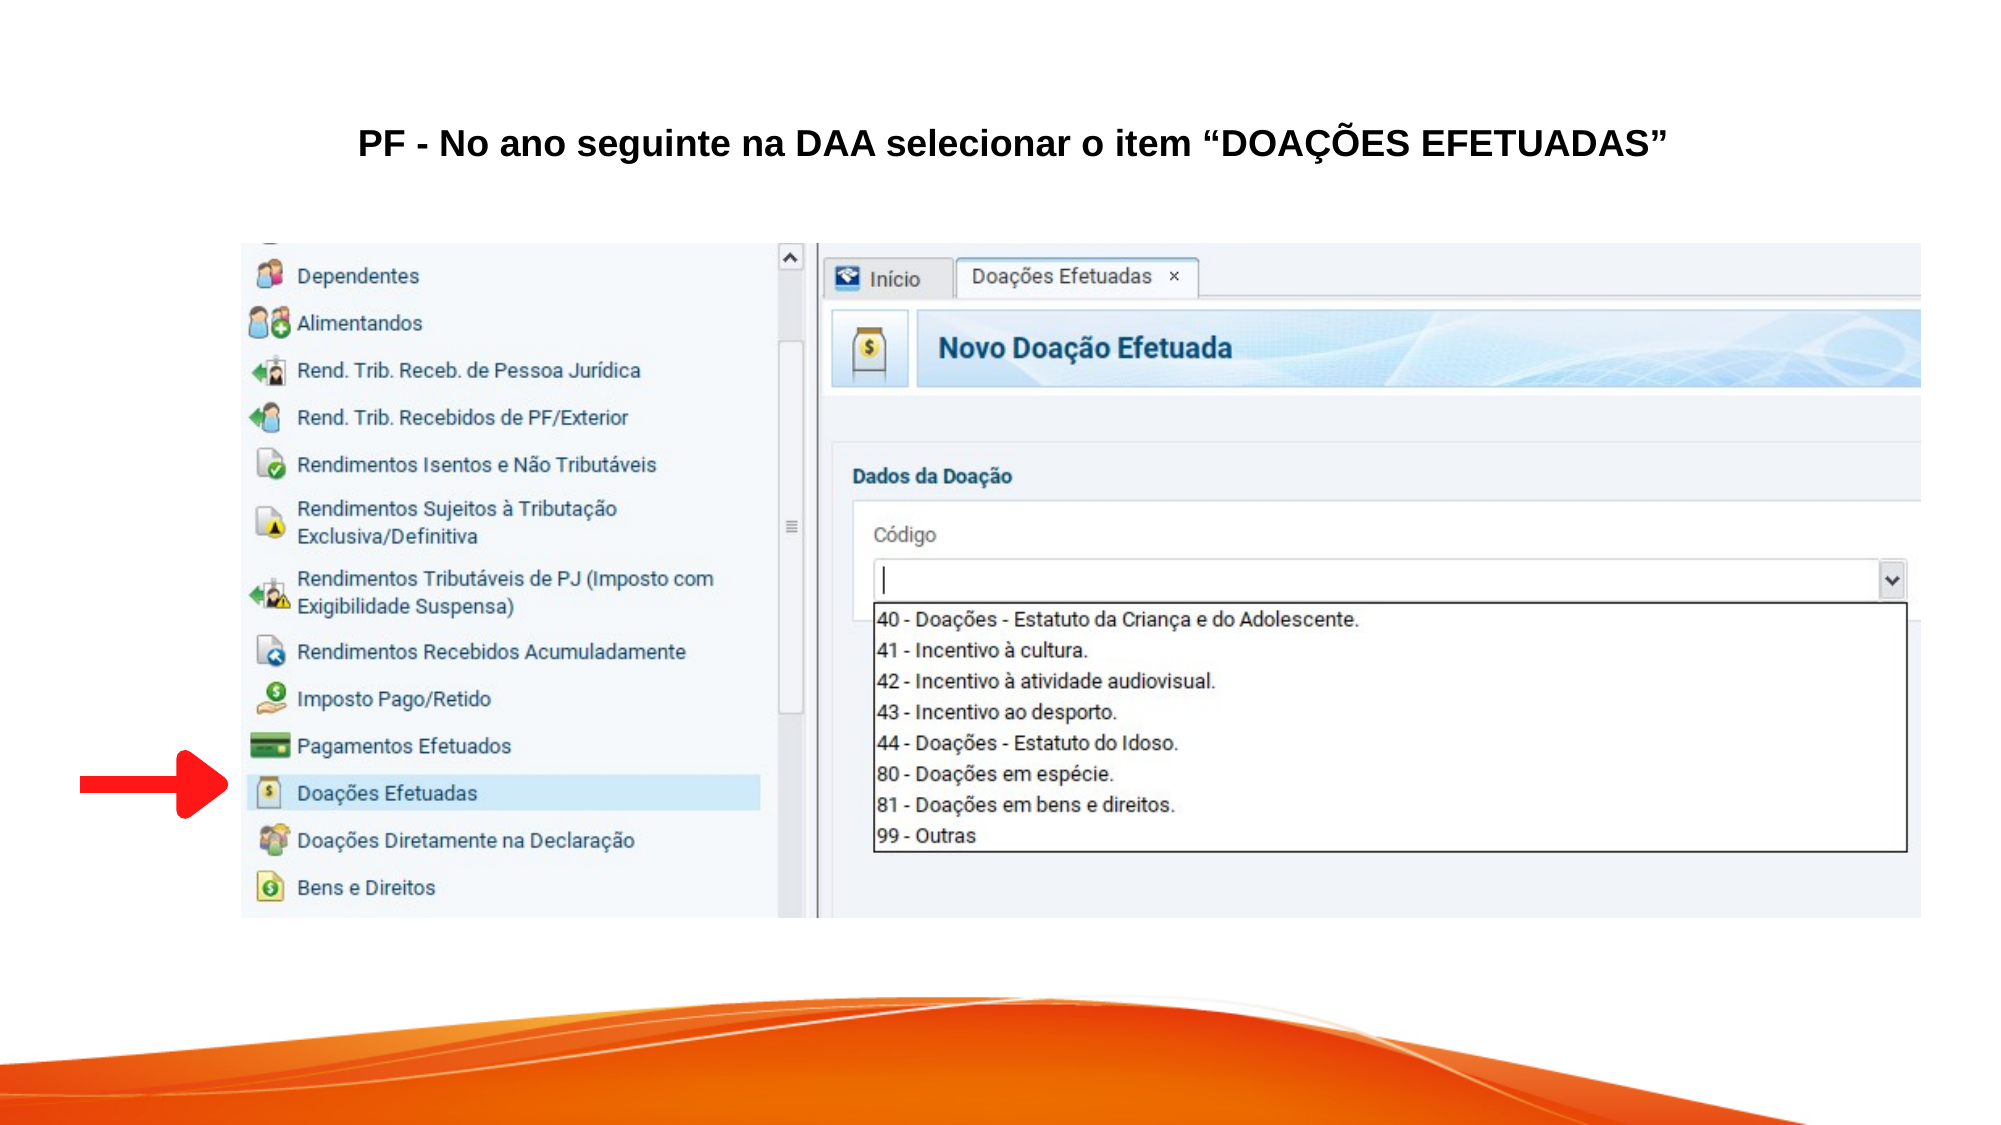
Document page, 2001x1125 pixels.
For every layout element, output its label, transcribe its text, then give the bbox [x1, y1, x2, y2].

picture [0, 0, 2000, 1125]
text_box PF - No ano seguinte na DAA selecionar o item “DOAÇÕES EFETUADAS” [185, 111, 1843, 172]
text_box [79, 749, 229, 819]
